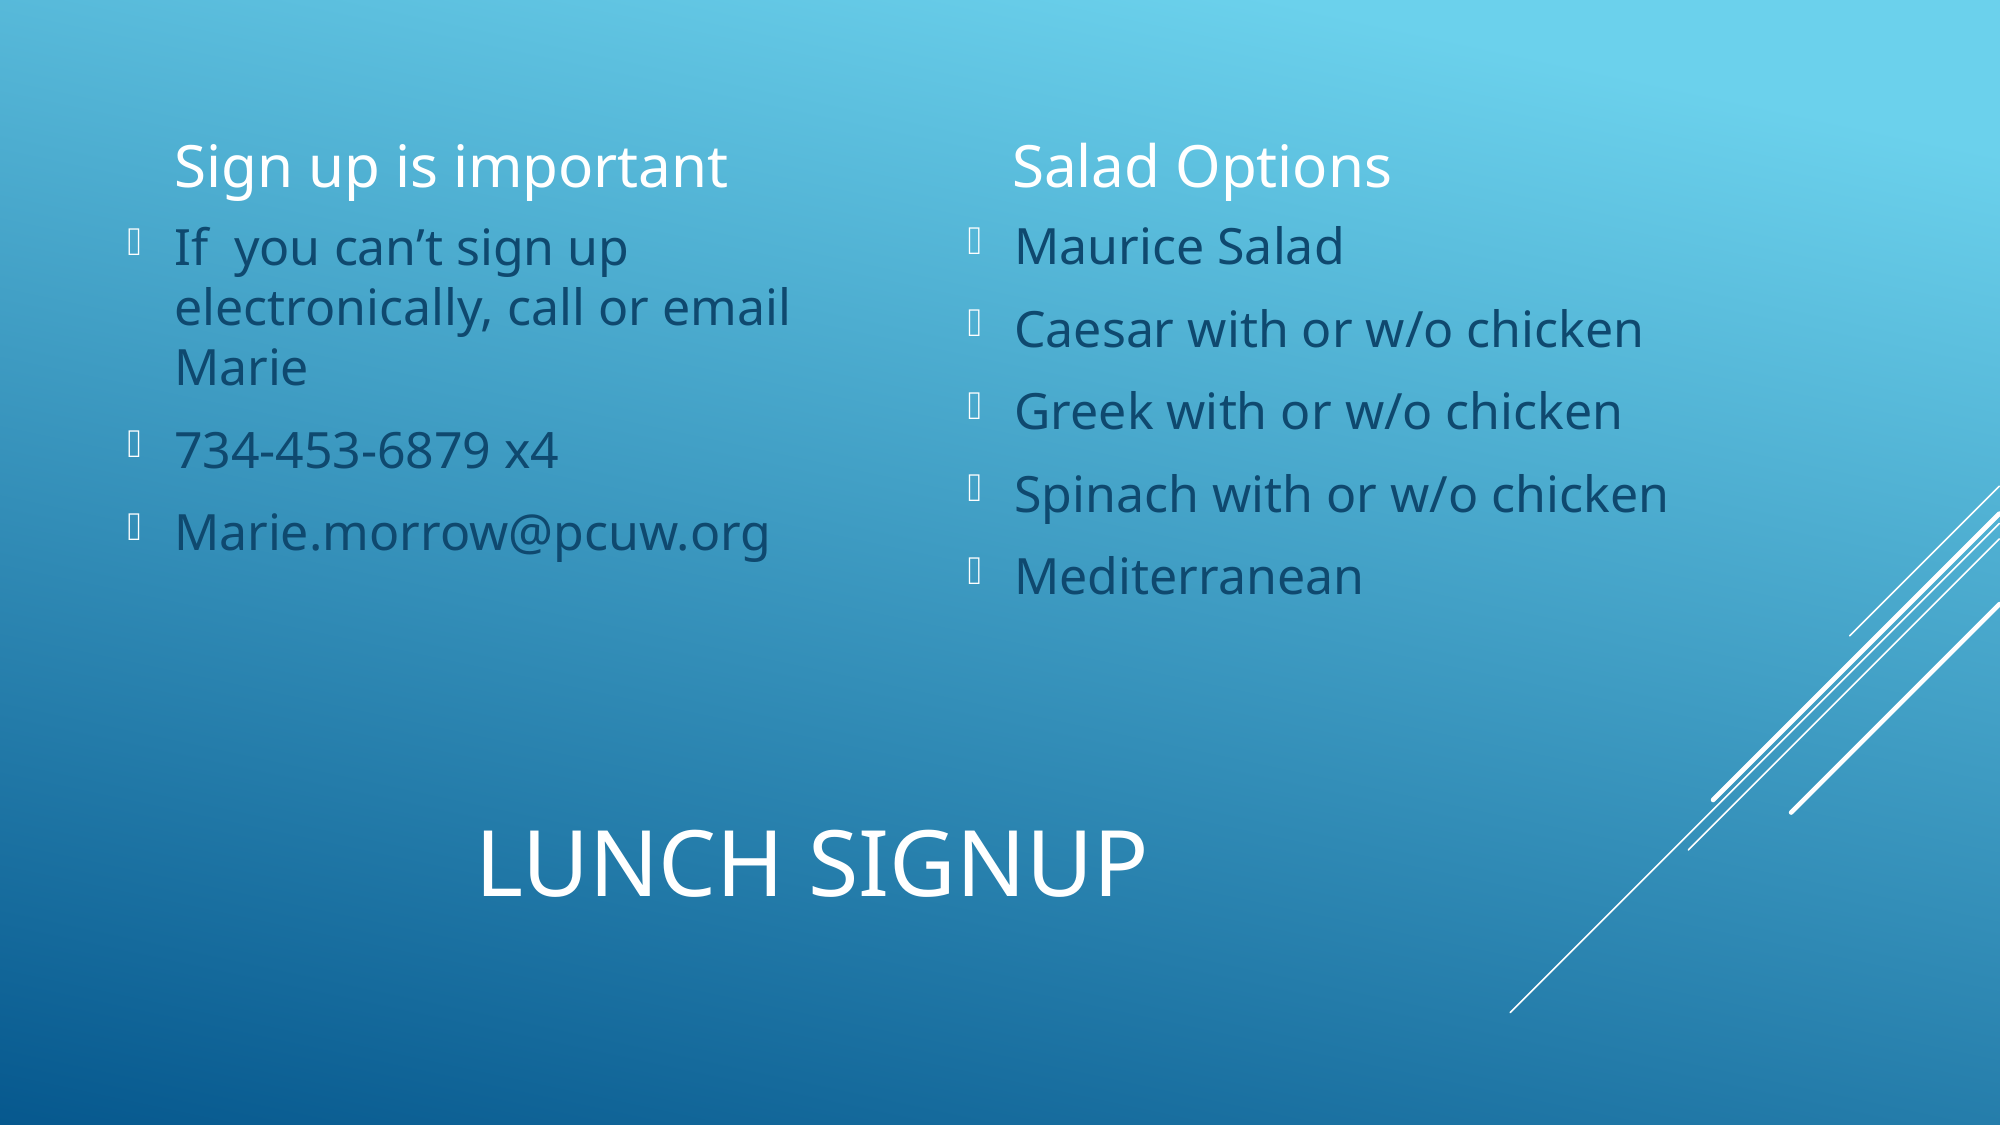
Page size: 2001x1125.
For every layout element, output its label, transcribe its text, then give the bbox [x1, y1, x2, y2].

title Lunch signup [112, 736, 1513, 984]
list Salad Options [997, 112, 1763, 207]
list Sign up is important [159, 112, 923, 207]
list Maurice Salad Caesar with or w/o chicken Greek with or w/o chicken Spinach with or w/o chicken Mediterranean [952, 207, 1762, 705]
list If you can’t sign up electronically, call or email Marie 734-453-6879 x4 Marie.morrow@pcuw.org [112, 208, 923, 706]
